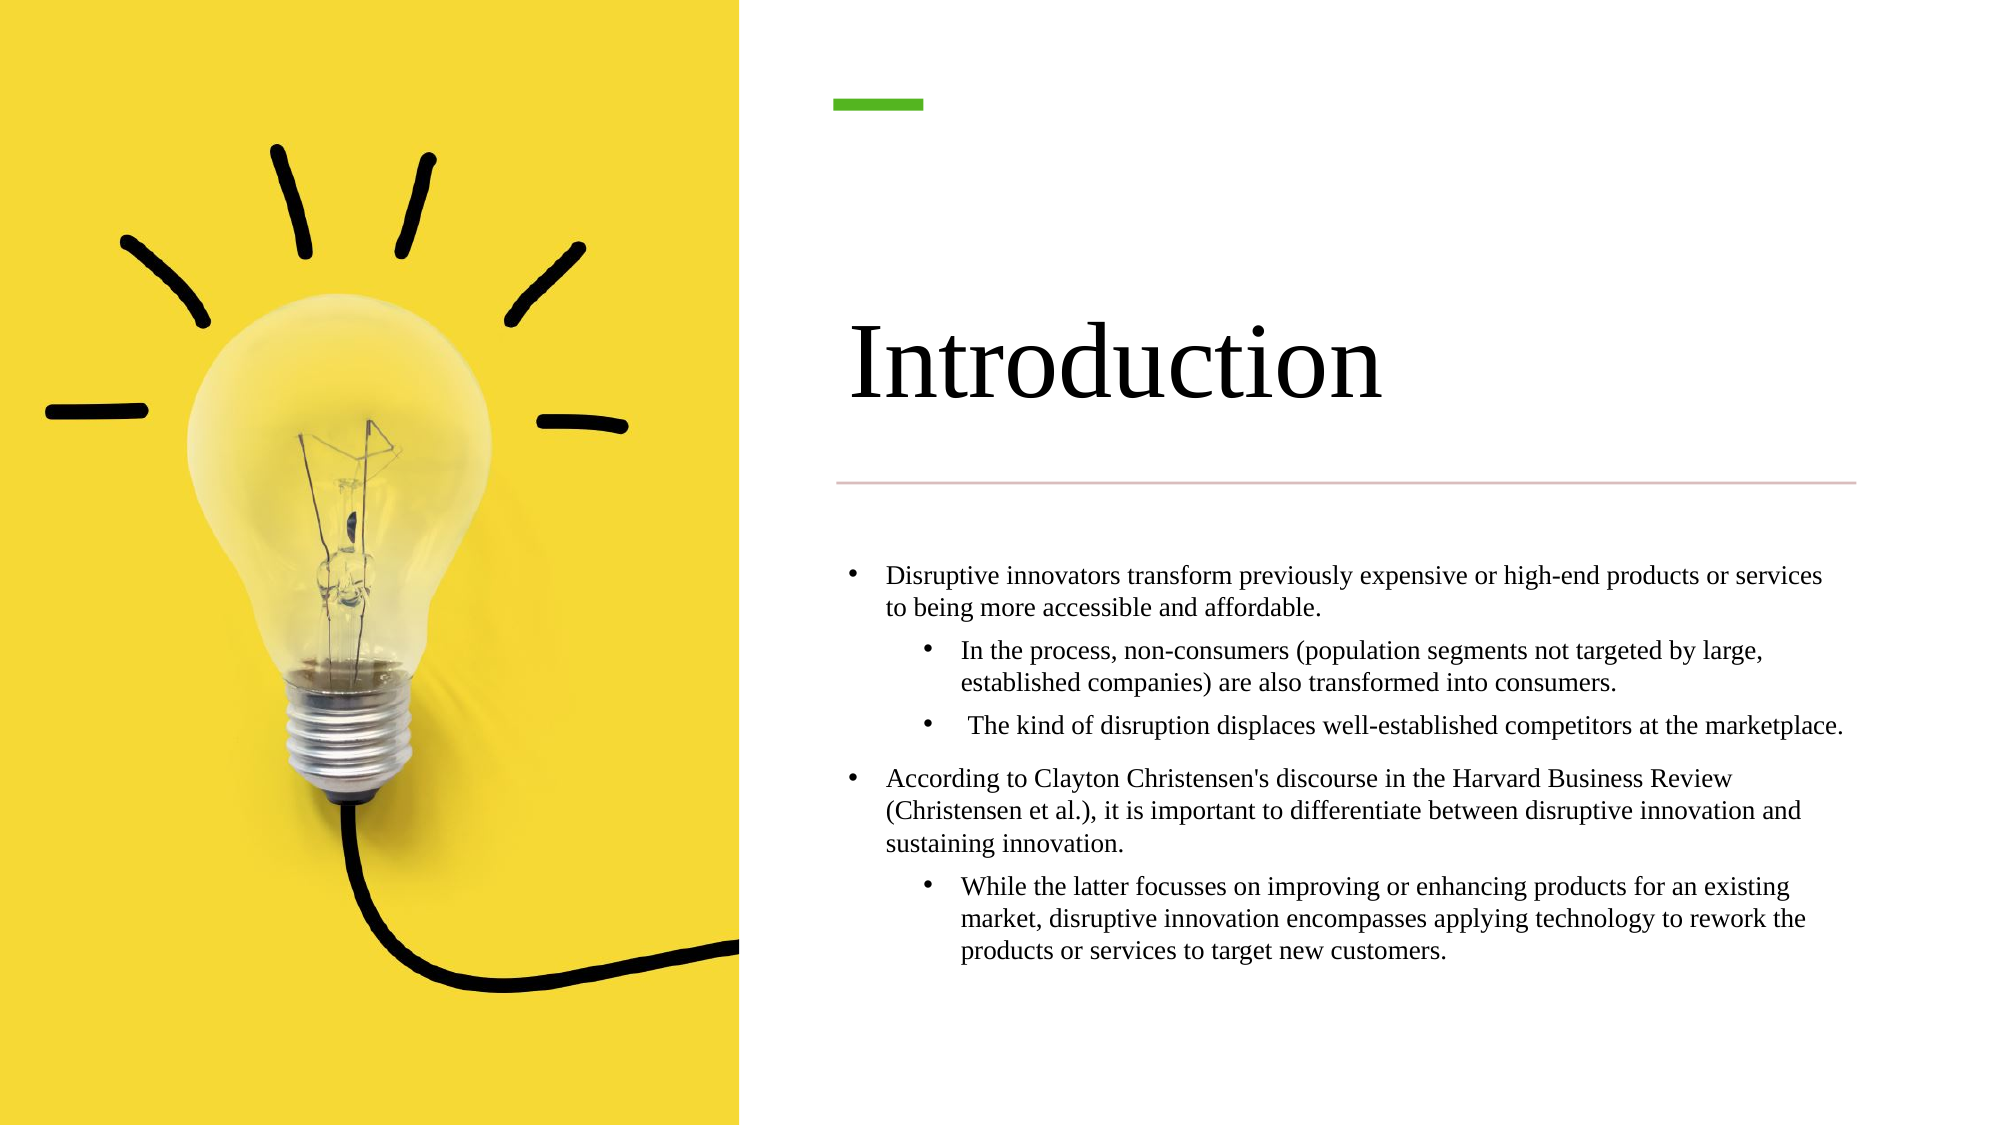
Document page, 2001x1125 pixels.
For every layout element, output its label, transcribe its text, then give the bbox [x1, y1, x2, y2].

picture [0, 0, 740, 1125]
title Introduction [833, 176, 1863, 429]
text_box [832, 98, 924, 112]
list Disruptive innovators transform previously expensive or high-end products or services to being more accessible and affordable. In the process, non-consumers (population segments not targeted by large, established companies) are also transformed into consumers. The kind of disruption displaces well-established competitors at the marketplace. According to Clayton Christensen's discourse in the Harvard Business Review (Christensen et al.), it is important to differentiate between disruptive innovation and sustaining innovation. While the latter focusses on improving or enhancing products for an existing market, disruptive innovation encompasses applying technology to rework the products or services to target new customers. [833, 549, 1863, 1014]
text_box [740, 0, 2000, 1125]
text_box [835, 481, 1857, 486]
